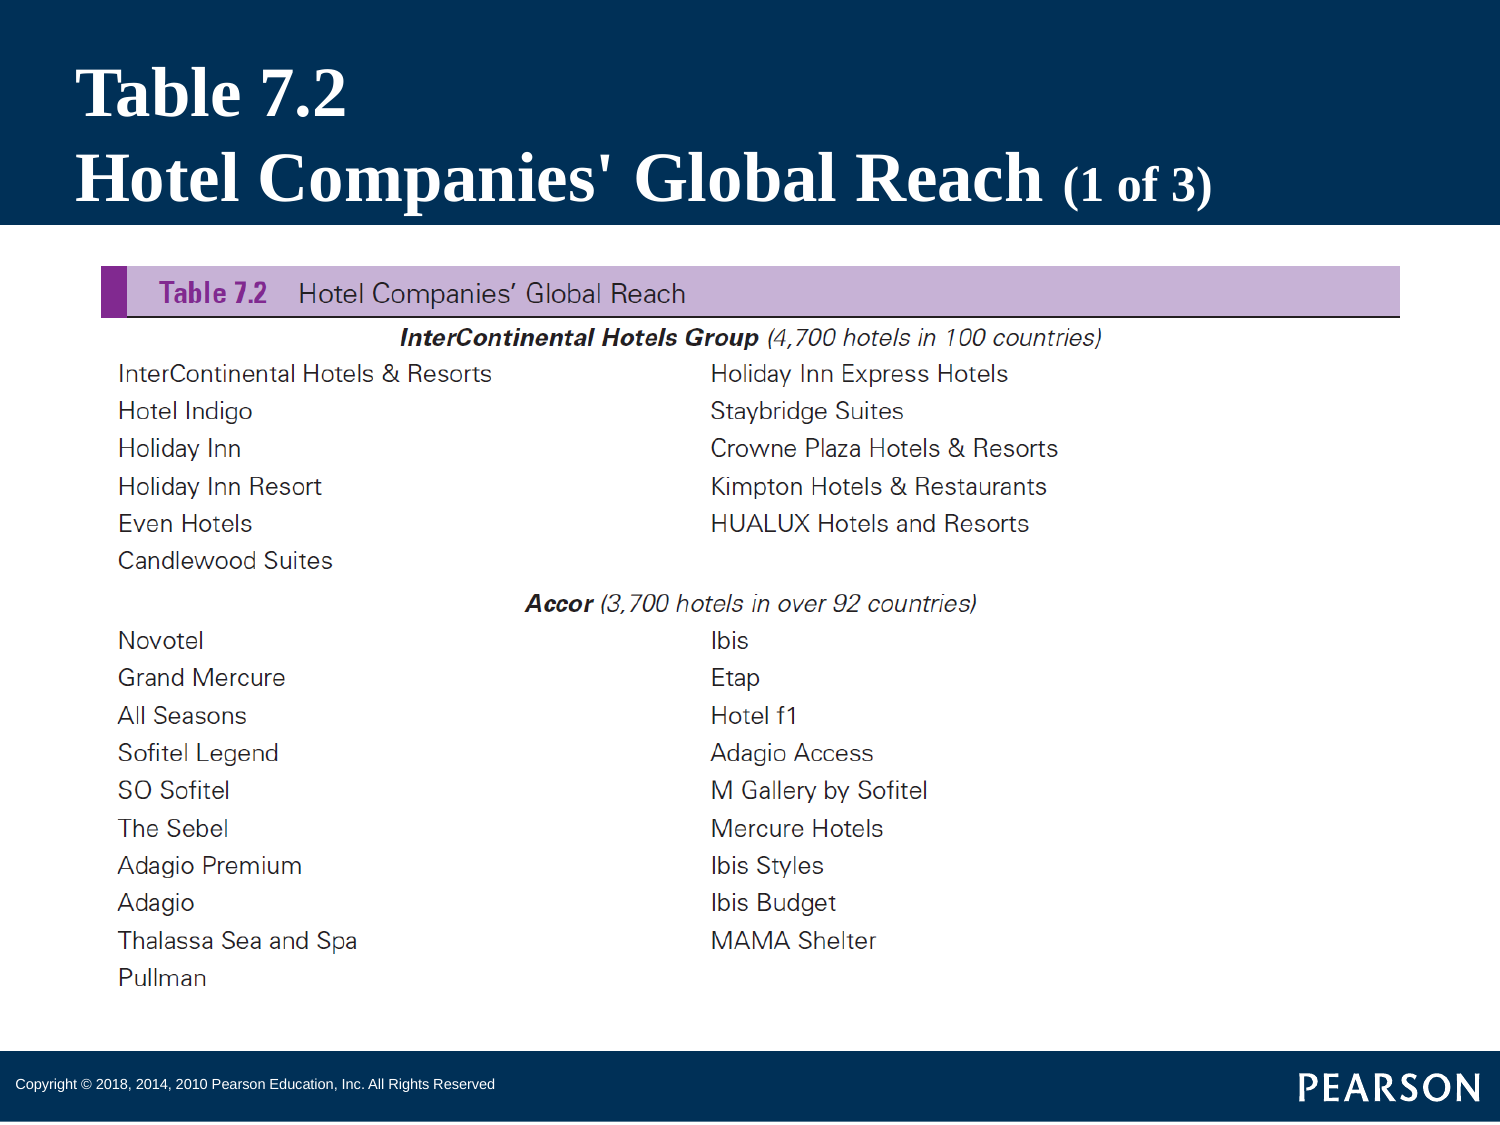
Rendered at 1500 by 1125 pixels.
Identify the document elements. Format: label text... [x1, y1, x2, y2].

title Table 7.2 Hotel Companies' Global Reach (1 of 3) [75, 35, 1425, 216]
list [98, 262, 1402, 1006]
